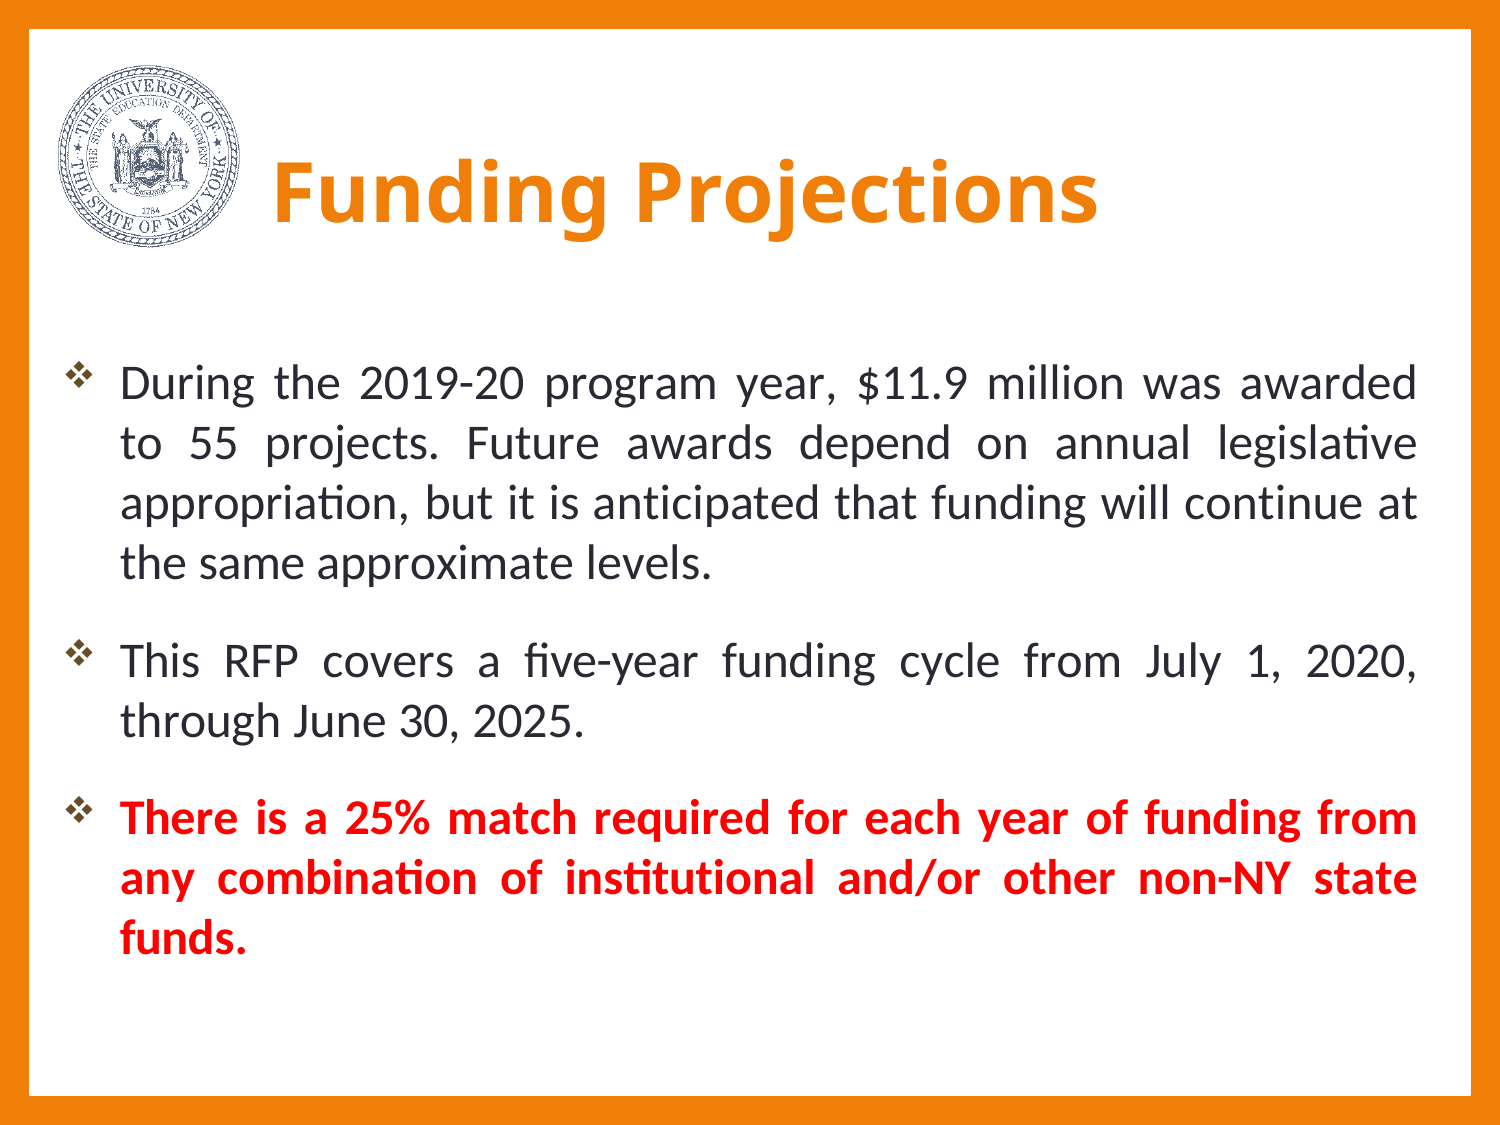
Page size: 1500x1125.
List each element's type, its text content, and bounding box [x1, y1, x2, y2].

text_box During the 2019-20 program year, $11.9 million was awarded to 55 projects. Future awards depend on annual legislative appropriation, but it is anticipated that funding will continue at the same approximate levels. This RFP covers a five-year funding cycle from July 1, 2020, through June 30, 2025. There is a 25% match required for each year of funding from any combination of institutional and/or other non-NY state funds. [24, 349, 1438, 965]
title Funding Projections [150, 49, 1369, 284]
text_box [56, 57, 244, 258]
